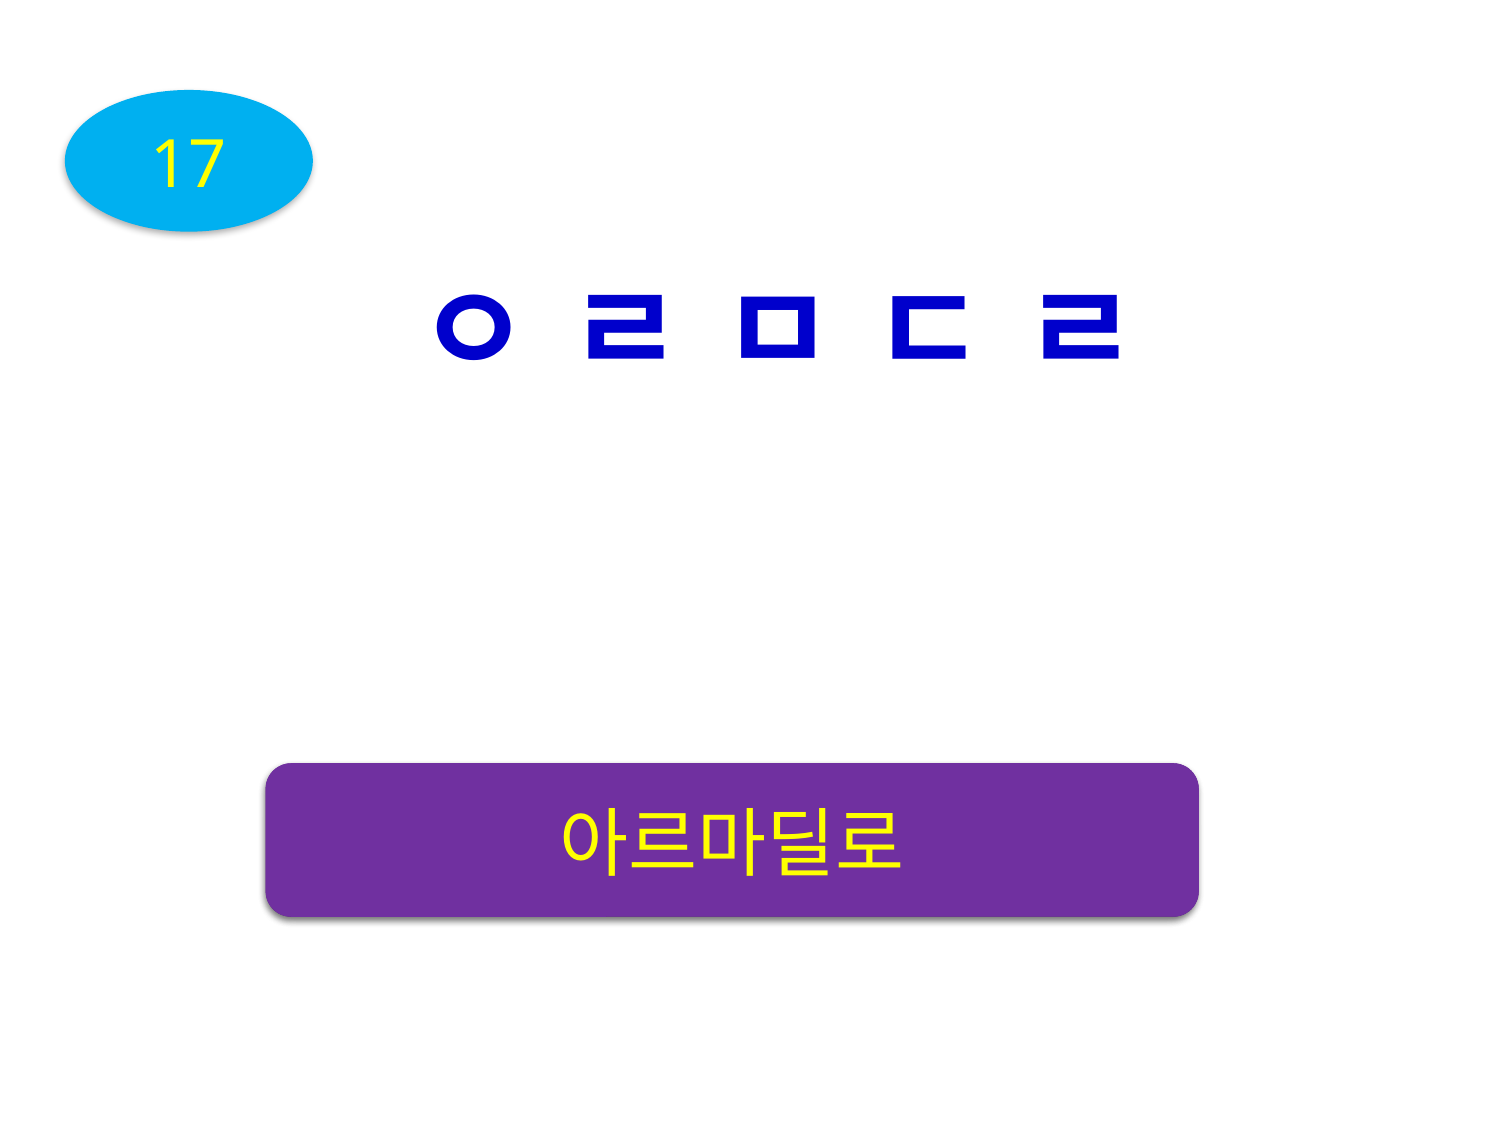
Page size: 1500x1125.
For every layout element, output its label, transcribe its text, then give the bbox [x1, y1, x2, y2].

text_box 17 [62, 87, 315, 234]
text_box 아르마딜로 [263, 761, 1201, 919]
text_box ㅇ ㄹ ㅁ ㄷ ㄹ [322, 243, 1235, 409]
